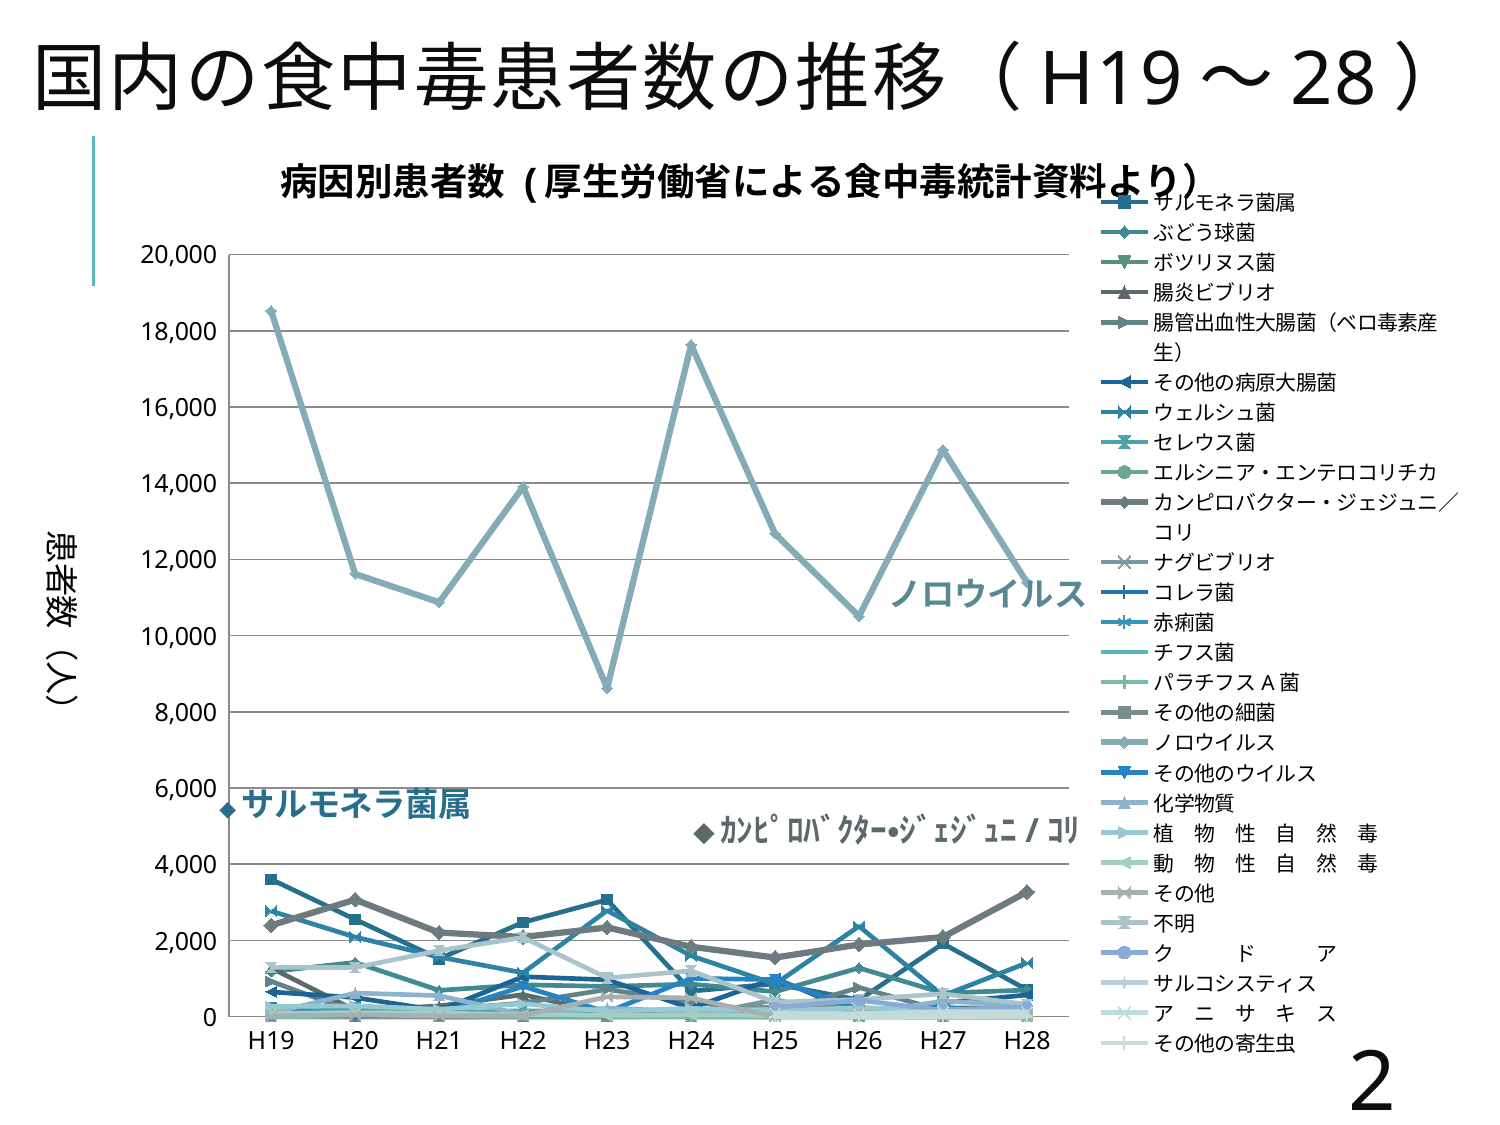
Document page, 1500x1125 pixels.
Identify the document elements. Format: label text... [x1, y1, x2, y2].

title 国内の食中毒患者数の推移（H19～28） [17, 36, 1500, 131]
slide_number 25 [1333, 1084, 1454, 1107]
chart [17, 113, 1483, 1077]
